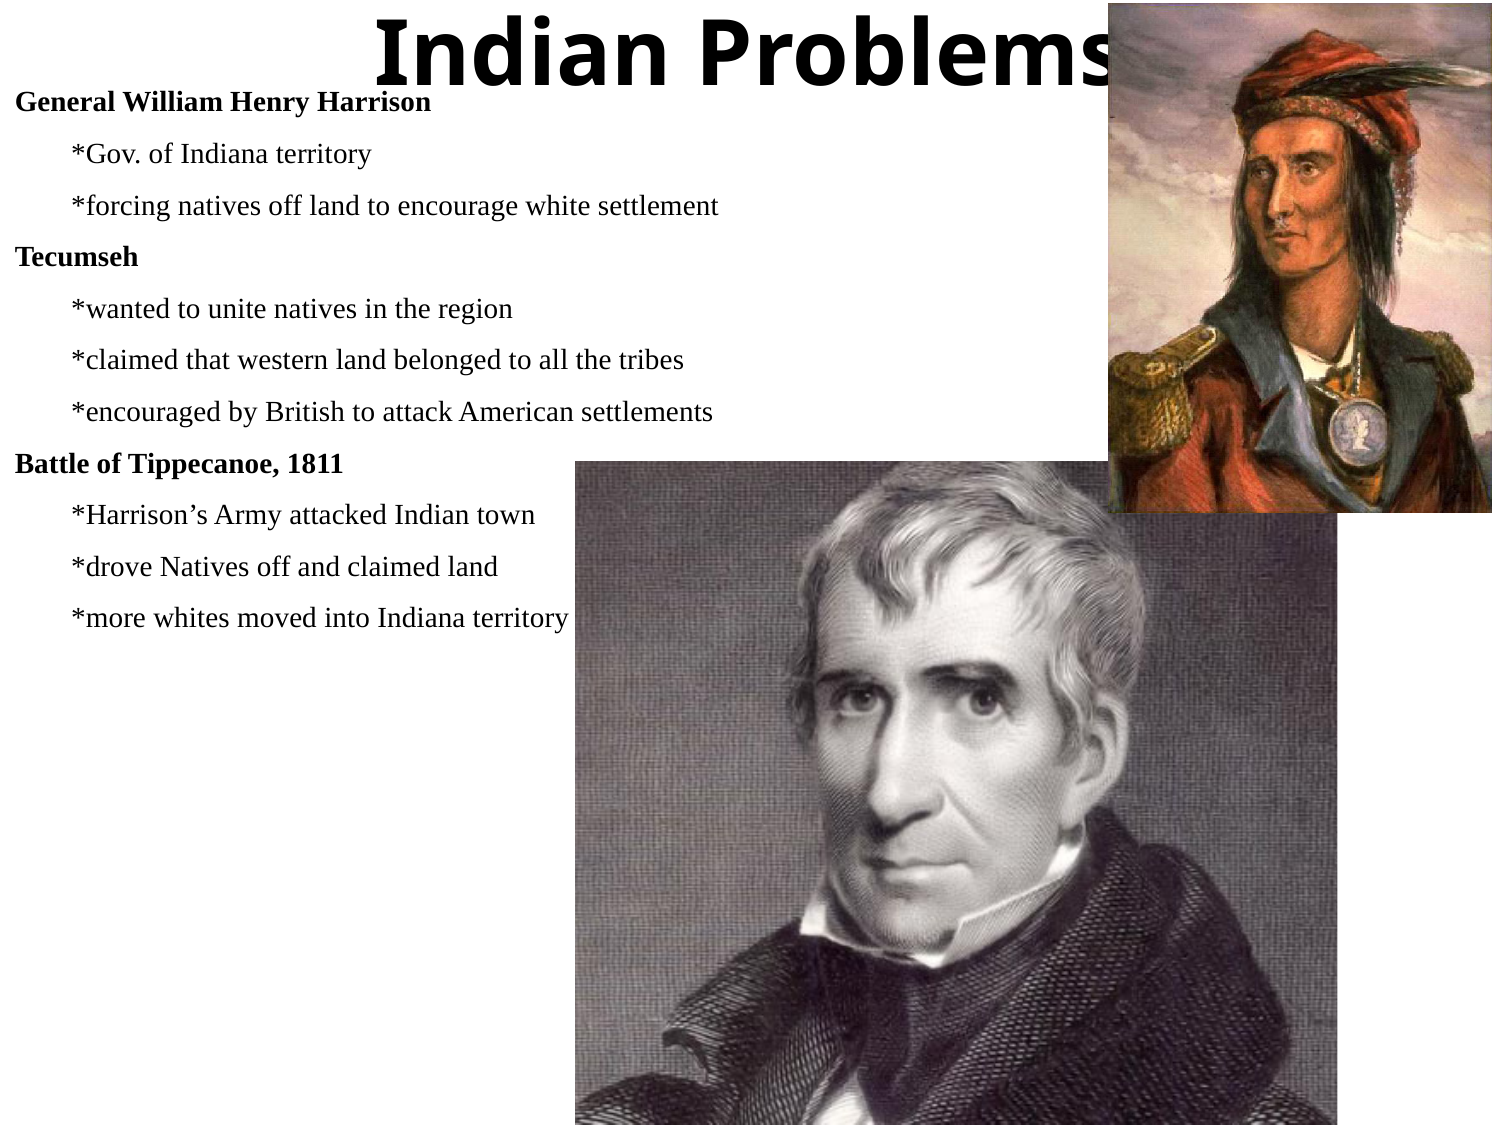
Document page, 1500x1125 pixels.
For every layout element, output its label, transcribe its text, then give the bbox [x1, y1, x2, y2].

picture [574, 3, 1492, 1125]
list General William Henry Harrison *Gov. of Indiana territory *forcing natives off land to encourage white settlement Tecumseh *wanted to unite natives in the region *claimed that western land belonged to all the tribes *encouraged by British to attack American settlements Battle of Tippecanoe, 1811 *Harrison’s Army attacked Indian town *drove Natives off and claimed land *more whites moved into Indiana territory [0, 75, 750, 1125]
title Indian Problems [75, 0, 1425, 100]
